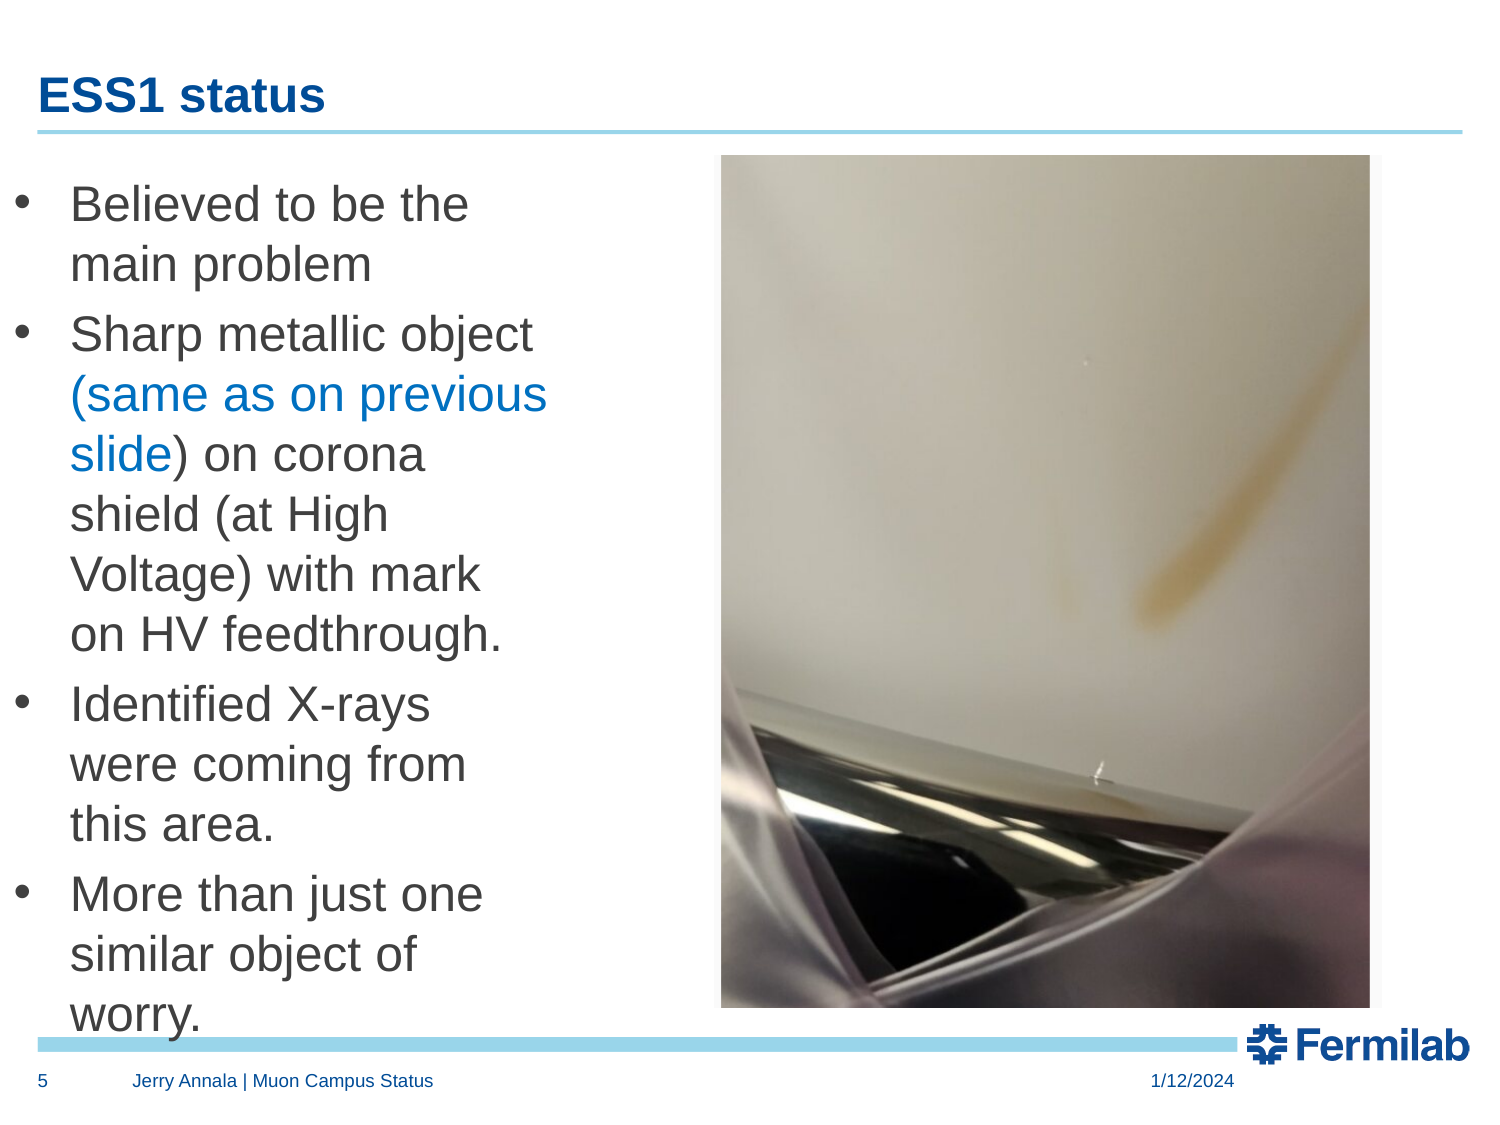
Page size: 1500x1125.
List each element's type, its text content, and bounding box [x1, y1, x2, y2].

footer Jerry Annala | Muon Campus Status [132, 1068, 1014, 1109]
picture [0, 0, 1500, 1125]
slide_number 5 [37, 1068, 111, 1109]
title ESS1 status [37, 17, 1463, 123]
list Believed to be the main problem Sharp metallic object (same as on previous slide) on corona shield (at High Voltage) with mark on HV feedthrough. Identified X-rays were coming from this area. More than just one similar object of worry. [13, 171, 549, 992]
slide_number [1058, 1068, 1235, 1109]
